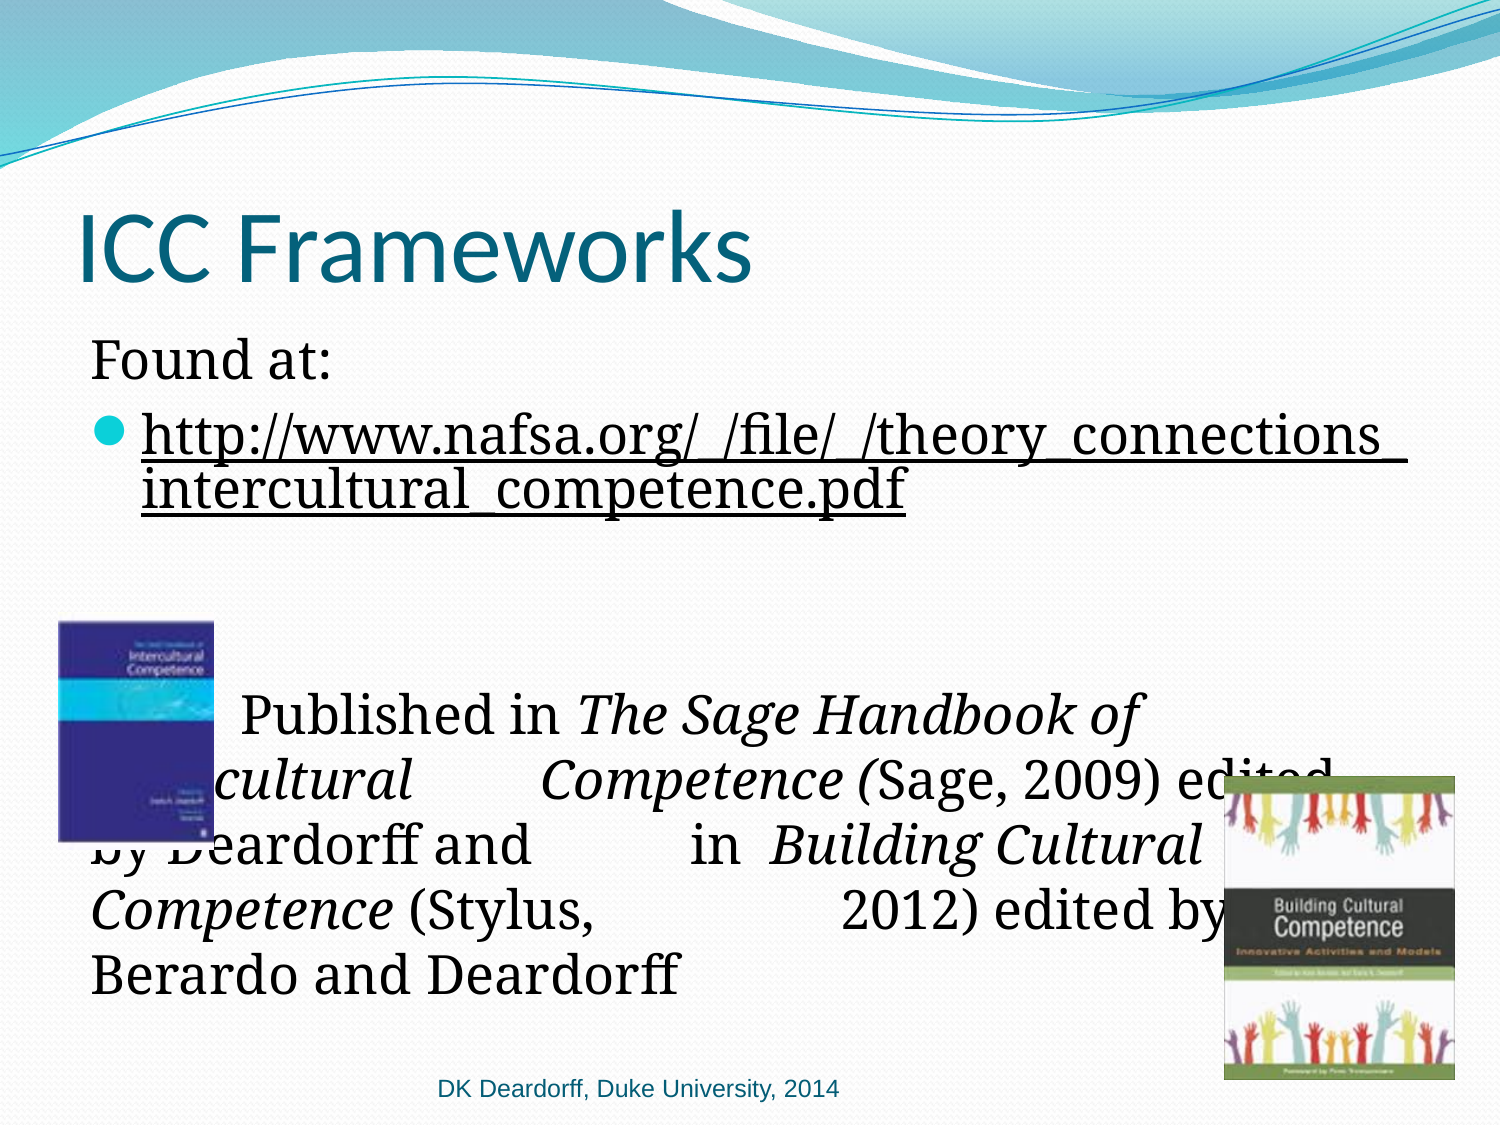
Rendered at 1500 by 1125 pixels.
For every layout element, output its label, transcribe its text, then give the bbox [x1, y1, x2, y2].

picture [58, 612, 214, 851]
title ICC Frameworks [75, 115, 1425, 304]
list Found at: http://www.nafsa.org/_/file/_/theory_connections_intercultural_competence.pdf Published in The Sage Handbook of Intercultural Competence (Sage, 2009) edited by Deardorff and in Building Cultural Competence (Stylus, 2012) edited by Berardo and Deardorff [75, 317, 1425, 1038]
picture [1224, 776, 1455, 1080]
footer DK Deardorff, Duke University, 2014 [437, 1042, 988, 1103]
